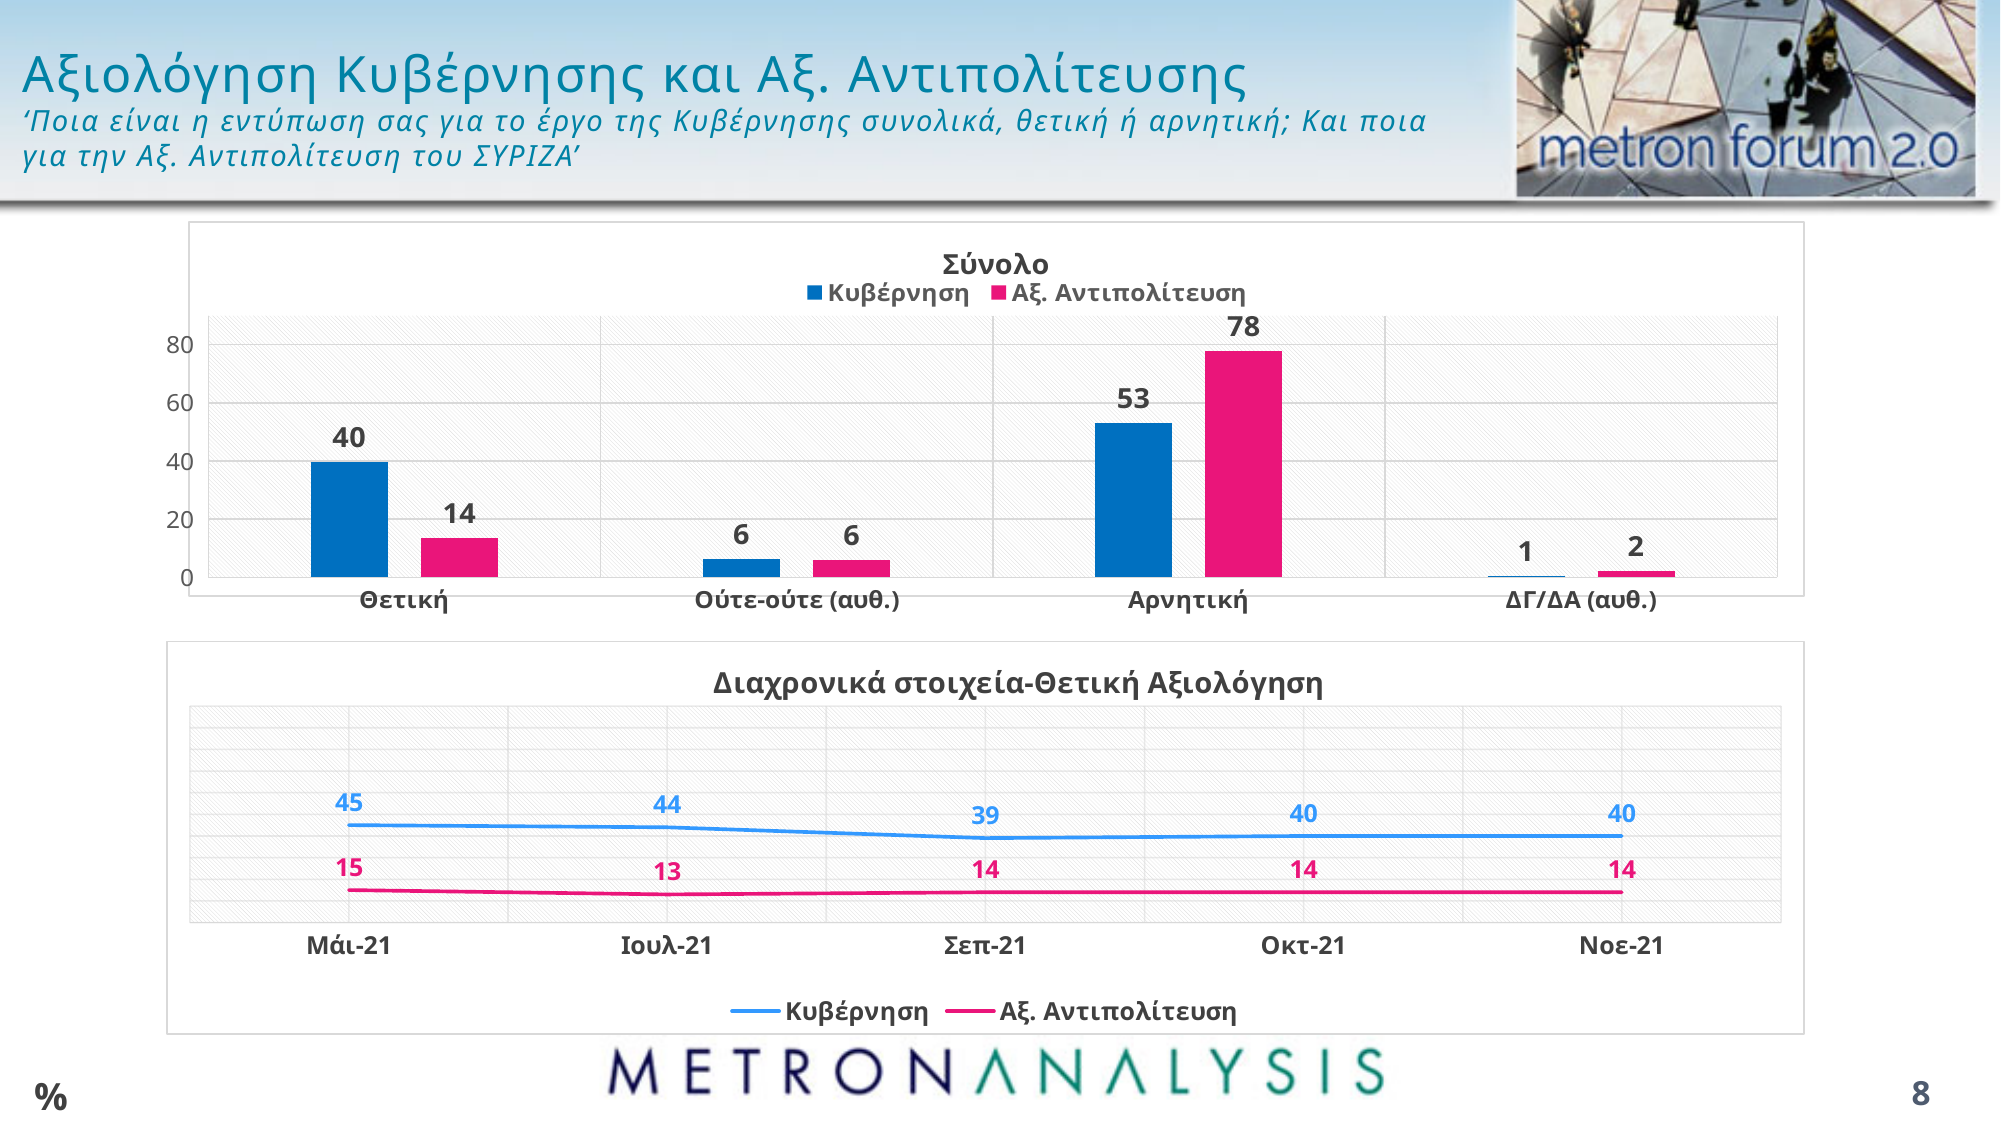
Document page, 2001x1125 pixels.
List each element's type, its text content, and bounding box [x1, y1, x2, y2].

text_box % [19, 1065, 126, 1125]
chart [165, 640, 1806, 1036]
title Αξιολόγηση Κυβέρνησης και Αξ. Αντιπολίτευσης ‘Ποια είναι η εντύπωση σας για το έργο της Κυβέρνησης συνολικά, θετική ή αρνητική; Και ποια για την Αξ. Αντιπολίτευση του ΣΥΡΙΖΑ’ [7, 19, 1497, 197]
chart [165, 220, 1806, 616]
picture [0, 0, 2001, 1125]
slide_number 8 [1842, 1065, 2000, 1125]
